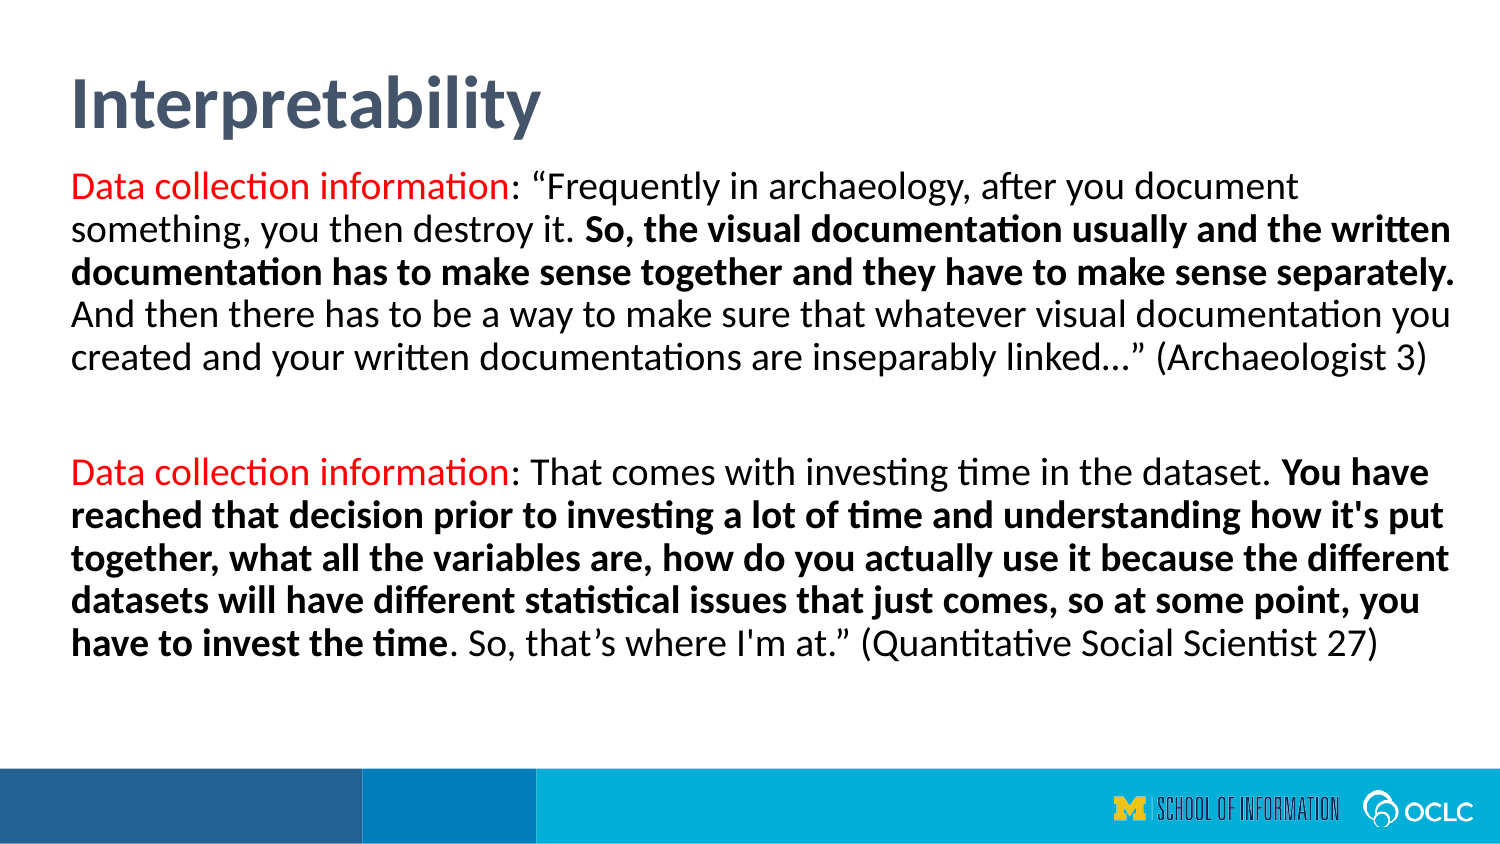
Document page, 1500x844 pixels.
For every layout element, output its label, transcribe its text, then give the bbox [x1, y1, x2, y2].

picture [1332, 797, 1338, 820]
picture [1275, 797, 1281, 820]
picture [1308, 797, 1313, 820]
list Data collection information: “Frequently in archaeology, after you document something, you then destroy it. So, the visual documentation usually and the written documentation has to make sense together and they have to make sense separately. And then there has to be a way to make sure that whatever visual documentation you created and your written documentations are inseparably linked…” (Archaeologist 3) Data collection information: That comes with investing time in the dataset. You have reached that decision prior to investing a lot of time and understanding how it's put together, what all the variables are, how do you actually use it because the different datasets will have different statistical issues that just comes, so at some point, you have to invest the time. So, that’s where I'm at.” (Quantitative Social Scientist 27) [55, 157, 1481, 737]
list Interpretability [55, 56, 1441, 157]
picture [1207, 797, 1211, 820]
picture [1229, 797, 1234, 820]
picture [1246, 797, 1253, 820]
picture [1298, 809, 1305, 820]
picture [1115, 797, 1145, 820]
picture [1322, 798, 1326, 820]
picture [1257, 797, 1261, 820]
picture [1285, 797, 1289, 820]
picture [1300, 797, 1304, 808]
